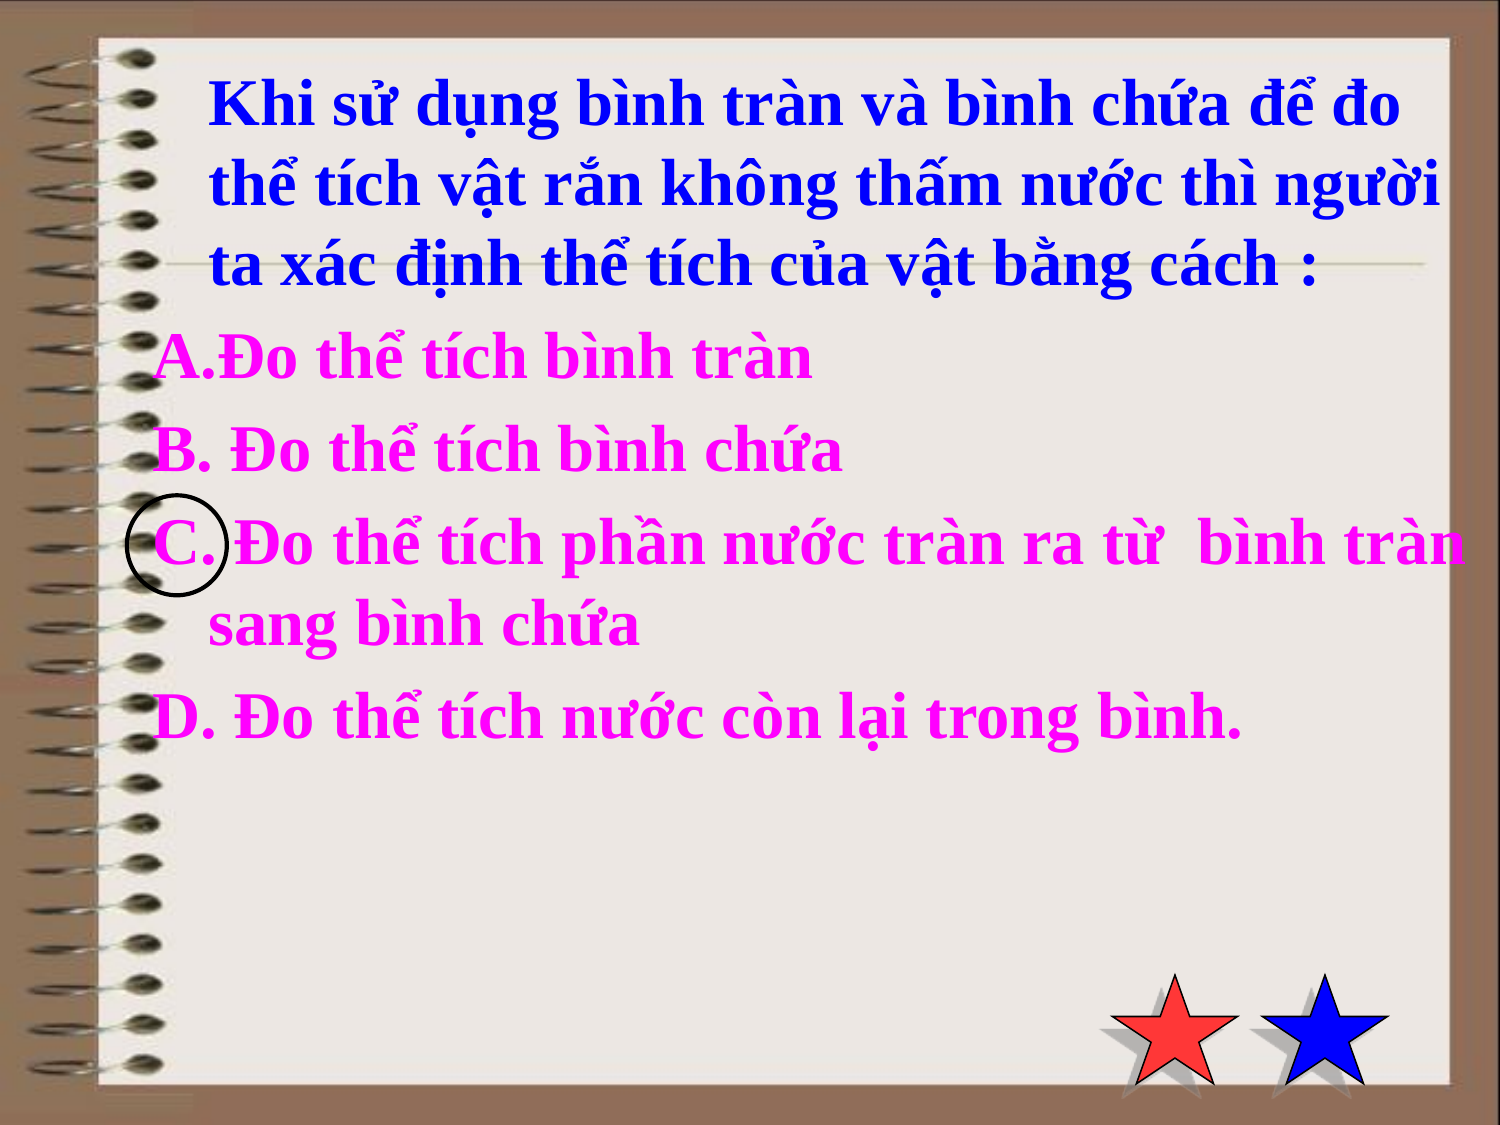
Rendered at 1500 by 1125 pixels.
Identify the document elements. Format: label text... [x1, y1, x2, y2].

text_box Khi sử dụng bình tràn và bình chứa để đo thể tích vật rắn không thấm nước thì người ta xác định thể tích của vật bằng cách : Đo thể tích bình tràn B. Đo thể tích bình chứa C. Đo thể tích phần nước tràn ra từ bình tràn sang bình chứa D. Đo thể tích nước còn lại trong bình. [137, 70, 1500, 833]
text_box [1262, 975, 1388, 1084]
text_box [1112, 975, 1238, 1084]
picture [0, 0, 1500, 1125]
text_box [124, 493, 229, 598]
